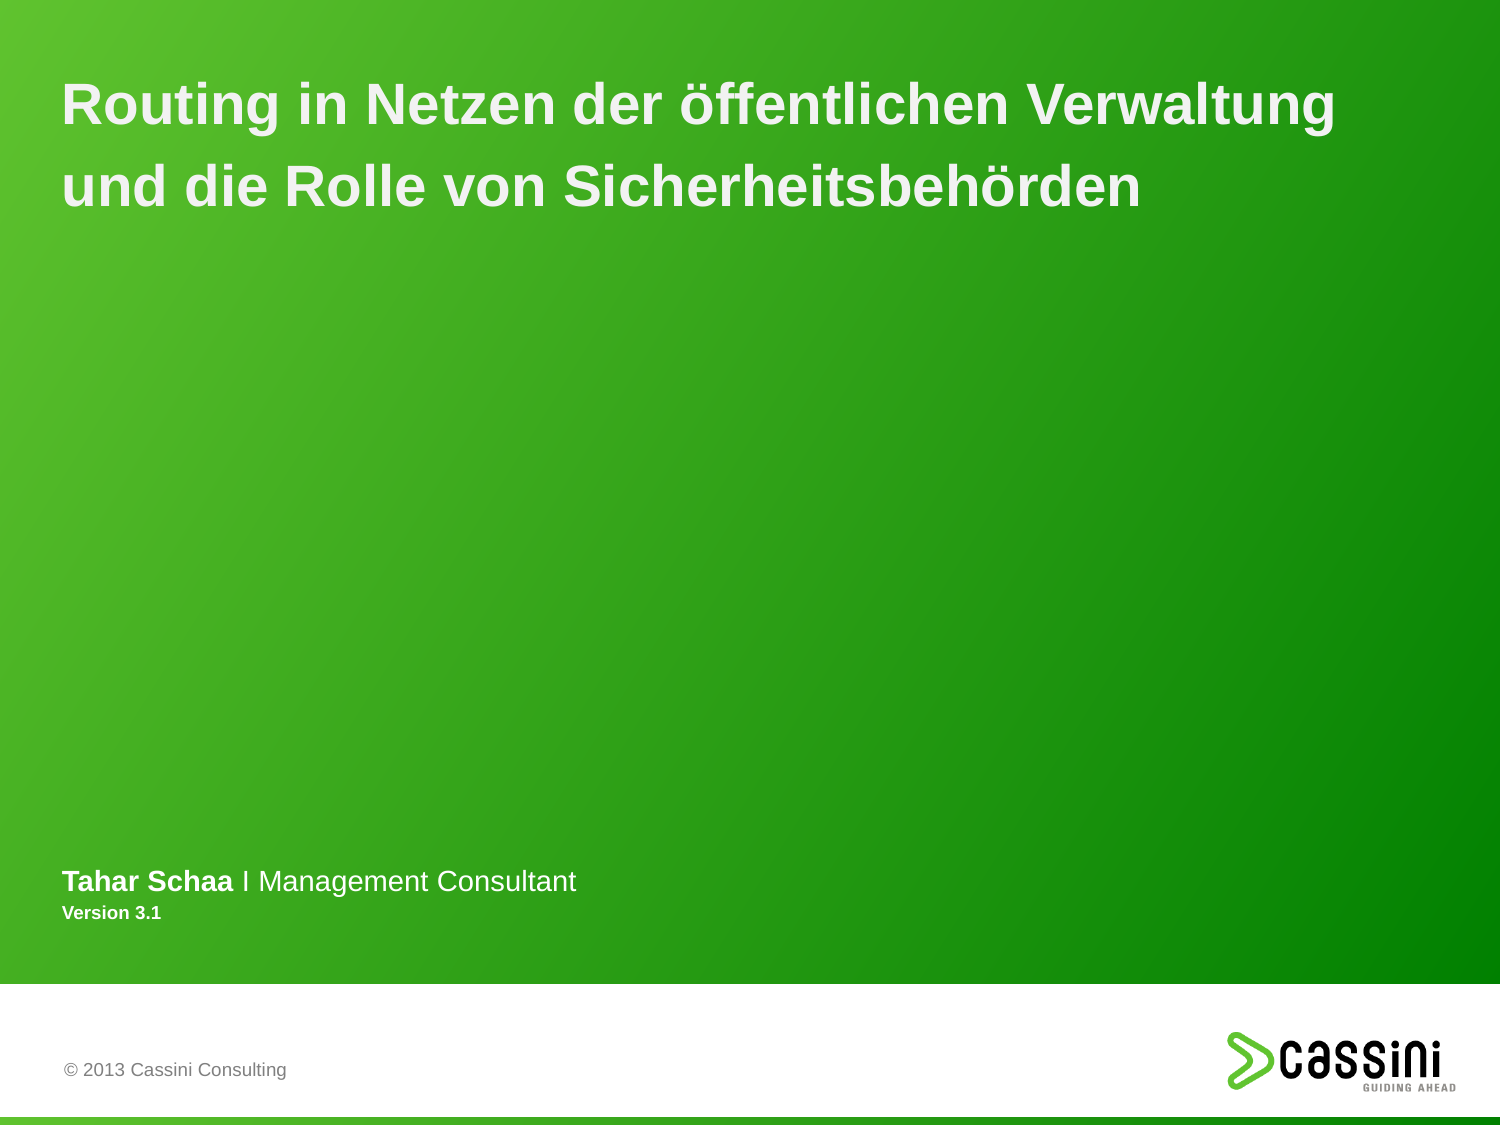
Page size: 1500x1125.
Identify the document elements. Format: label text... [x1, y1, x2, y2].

picture [1225, 1031, 1457, 1092]
list Tahar Schaa I Management Consultant Version 3.1 [46, 854, 1041, 981]
list Routing in Netzen der öffentlichen Verwaltung und die Rolle von Sicherheitsbehörden [46, 58, 1412, 315]
